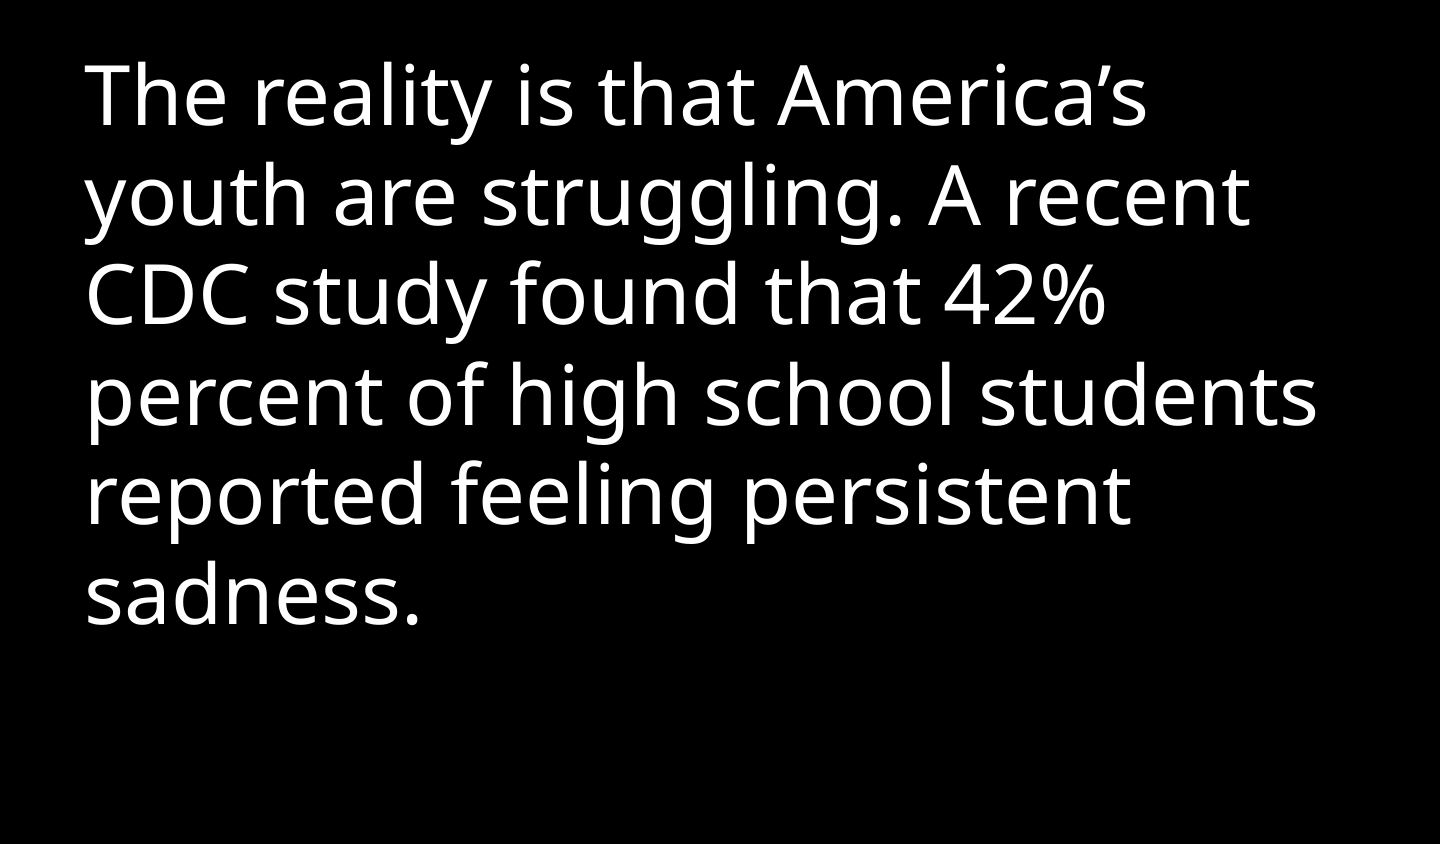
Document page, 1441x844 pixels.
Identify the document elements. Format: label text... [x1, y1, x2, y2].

subtitle The reality is that America’s youth are struggling. A recent CDC study found that 42% percent of high school students reported feeling persistent sadness. [70, 34, 1345, 810]
